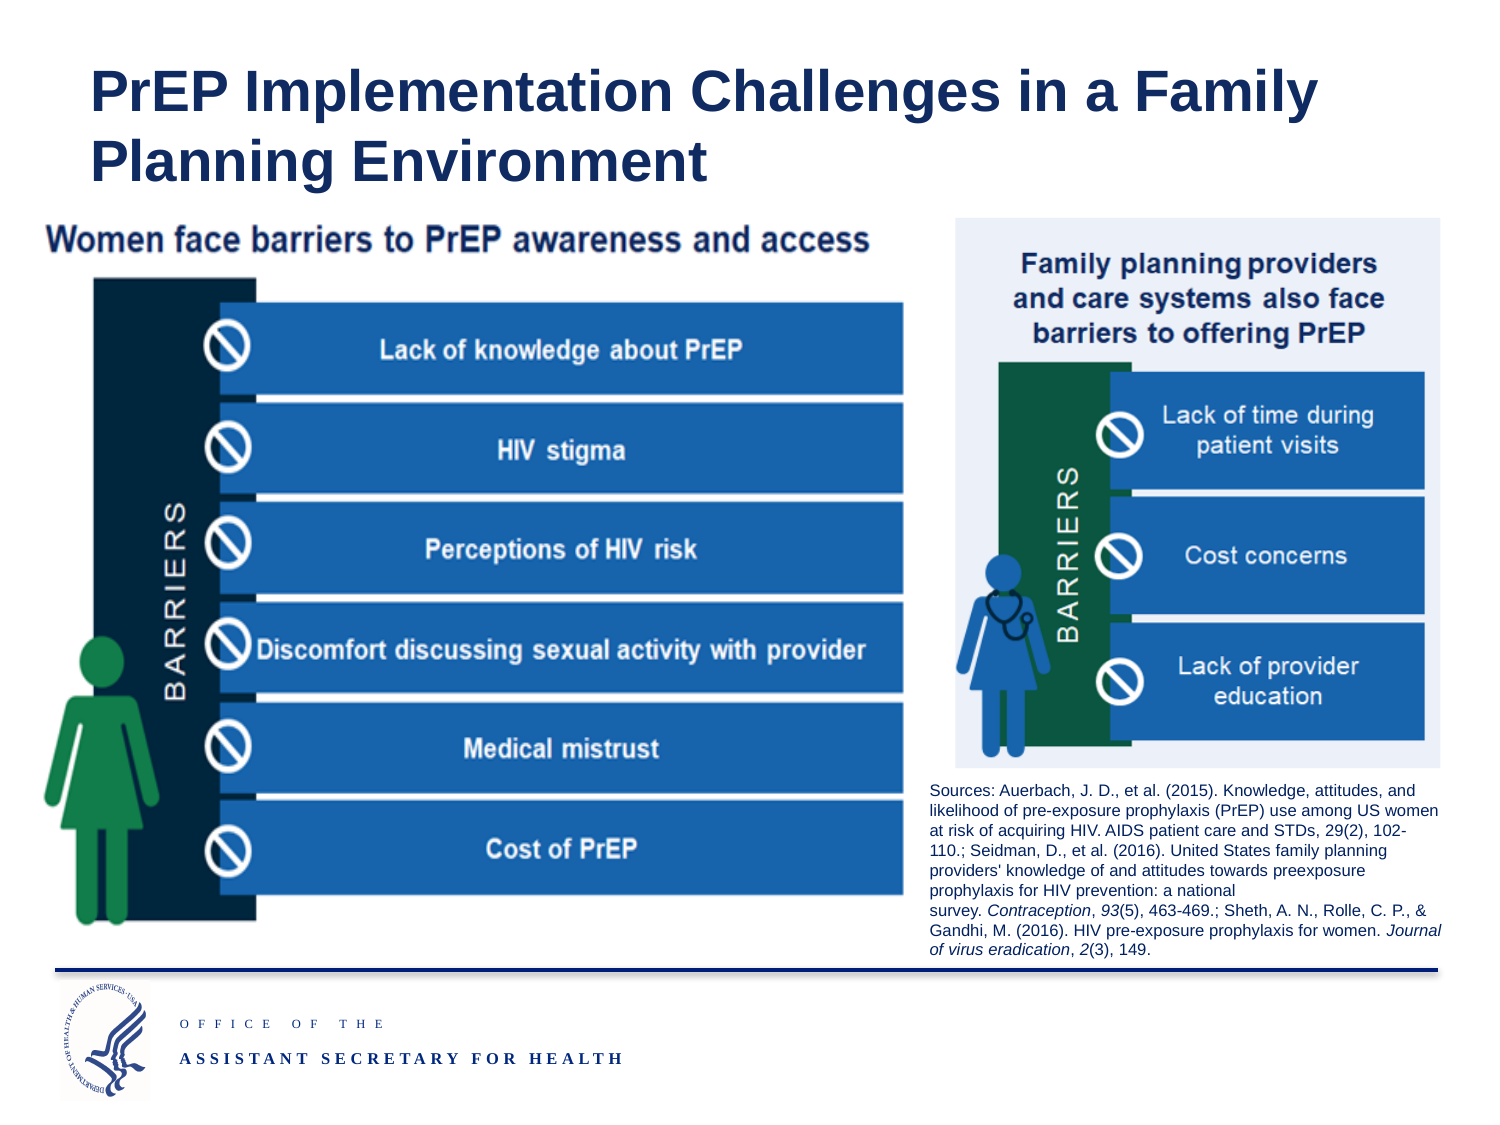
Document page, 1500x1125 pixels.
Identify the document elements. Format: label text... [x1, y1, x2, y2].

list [952, 212, 1444, 773]
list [33, 216, 907, 928]
picture [60, 980, 150, 1101]
title PrEP Implementation Challenges in a Family Planning Environment [75, 29, 1425, 217]
list Sources: Auerbach, J. D., et al. (2015). Knowledge, attitudes, and likelihood of pre-exposure prophylaxis (PrEP) use among US women at risk of acquiring HIV. AIDS patient care and STDs, 29(2), 102-110.; Seidman, D., et al. (2016). United States family planning providers' knowledge of and attitudes towards preexposure prophylaxis for HIV prevention: a national survey. Contraception, 93(5), 463-469.; Sheth, A. N., Rolle, C. P., & Gandhi, M. (2016). HIV pre-exposure prophylaxis for women. Journal of virus eradication, 2(3), 149. [914, 772, 1459, 929]
